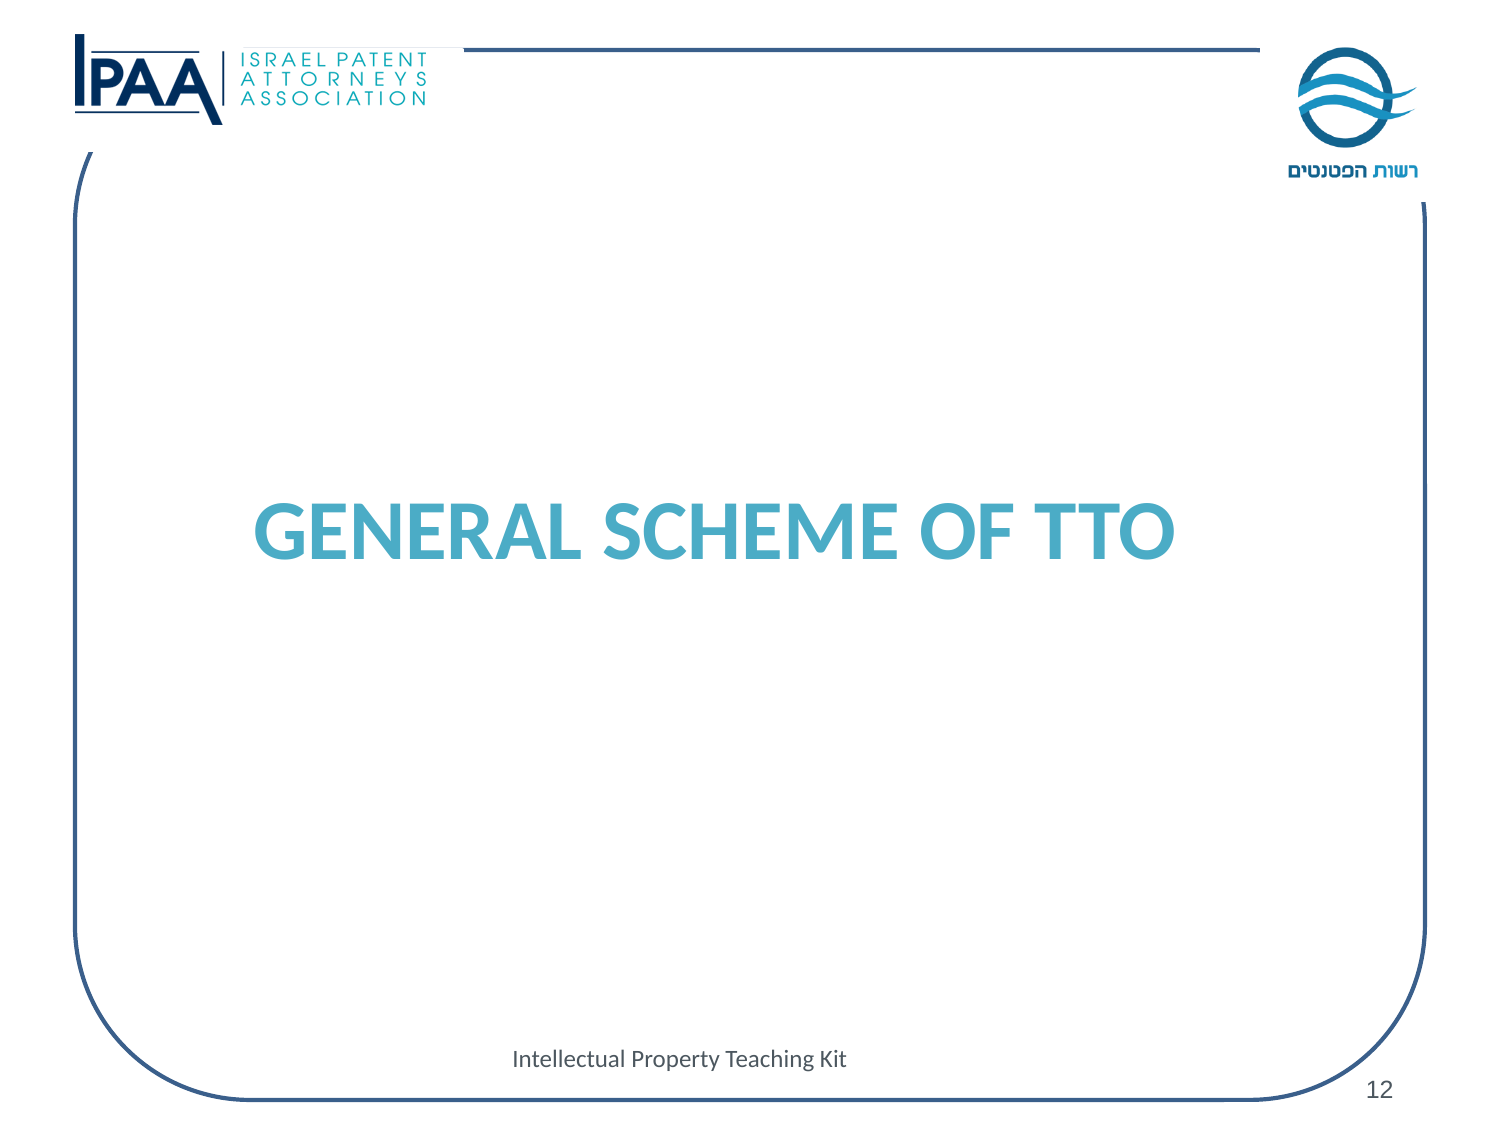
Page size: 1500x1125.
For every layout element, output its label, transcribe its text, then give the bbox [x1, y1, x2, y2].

title GENERAL SCHEME OF TTO [137, 362, 1294, 688]
picture [1279, 37, 1425, 185]
picture [75, 34, 426, 125]
text_box 12 [1269, 1070, 1394, 1106]
footer Intellectual Property Teaching Kit [512, 1042, 988, 1103]
